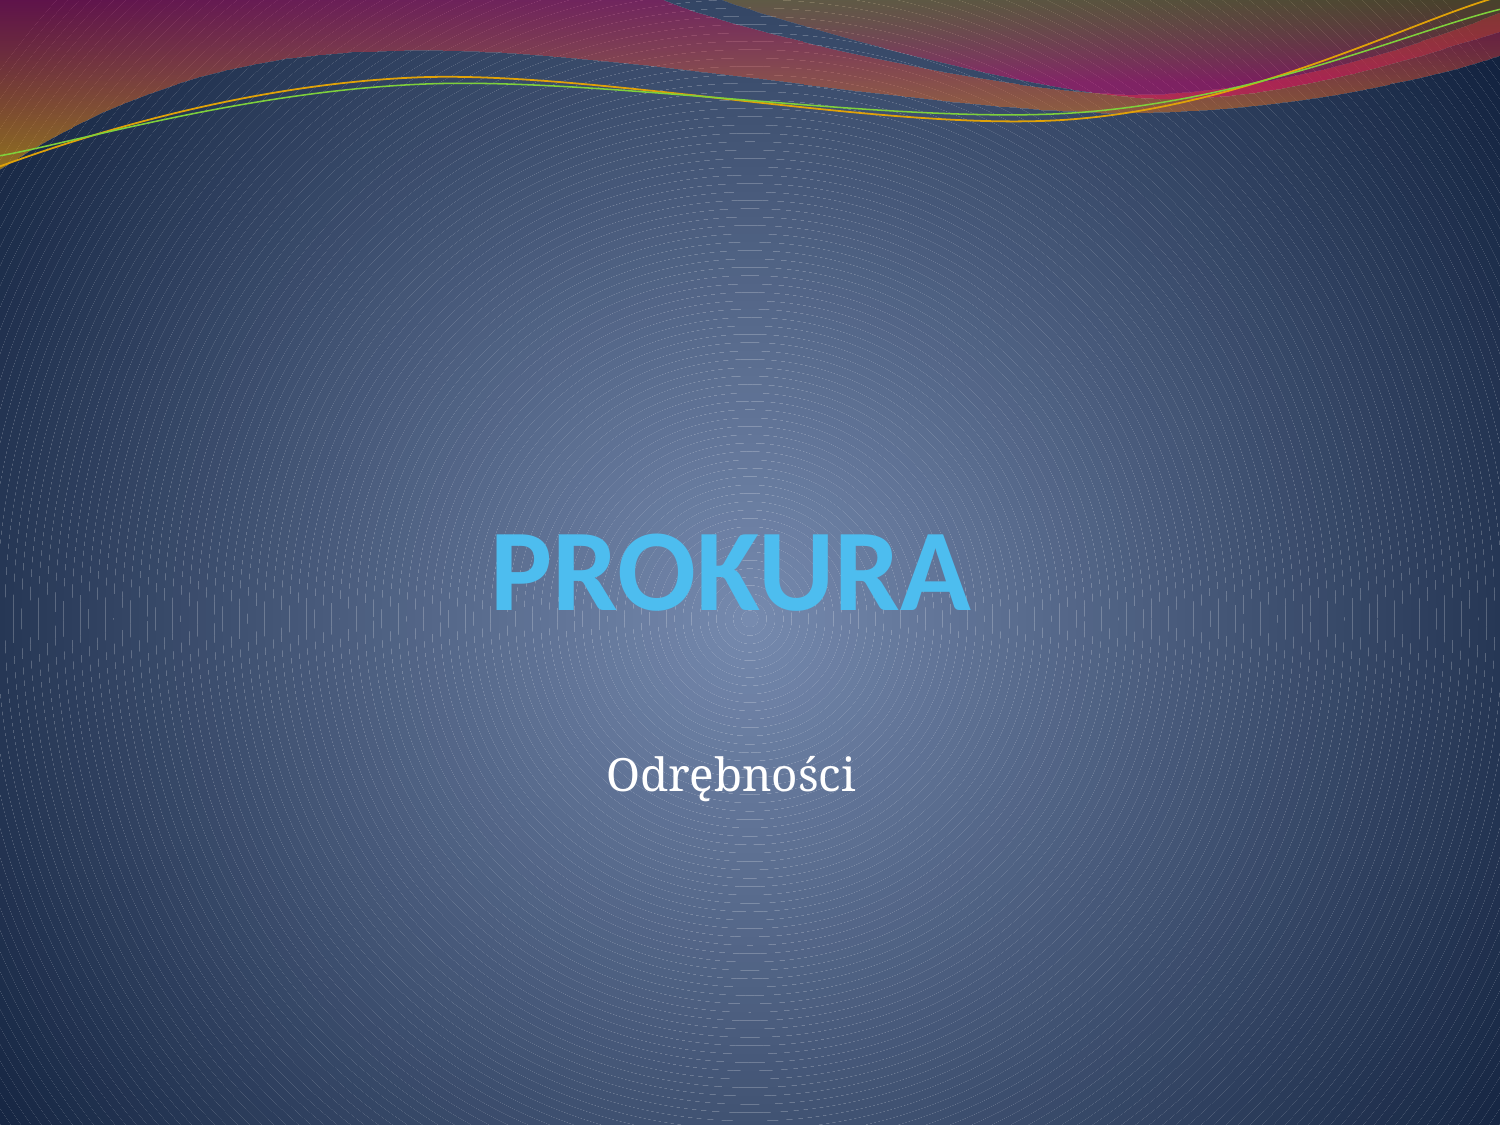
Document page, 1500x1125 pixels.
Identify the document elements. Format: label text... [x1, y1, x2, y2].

title PROKURA [93, 410, 1369, 634]
list Odrębności [93, 738, 1369, 986]
